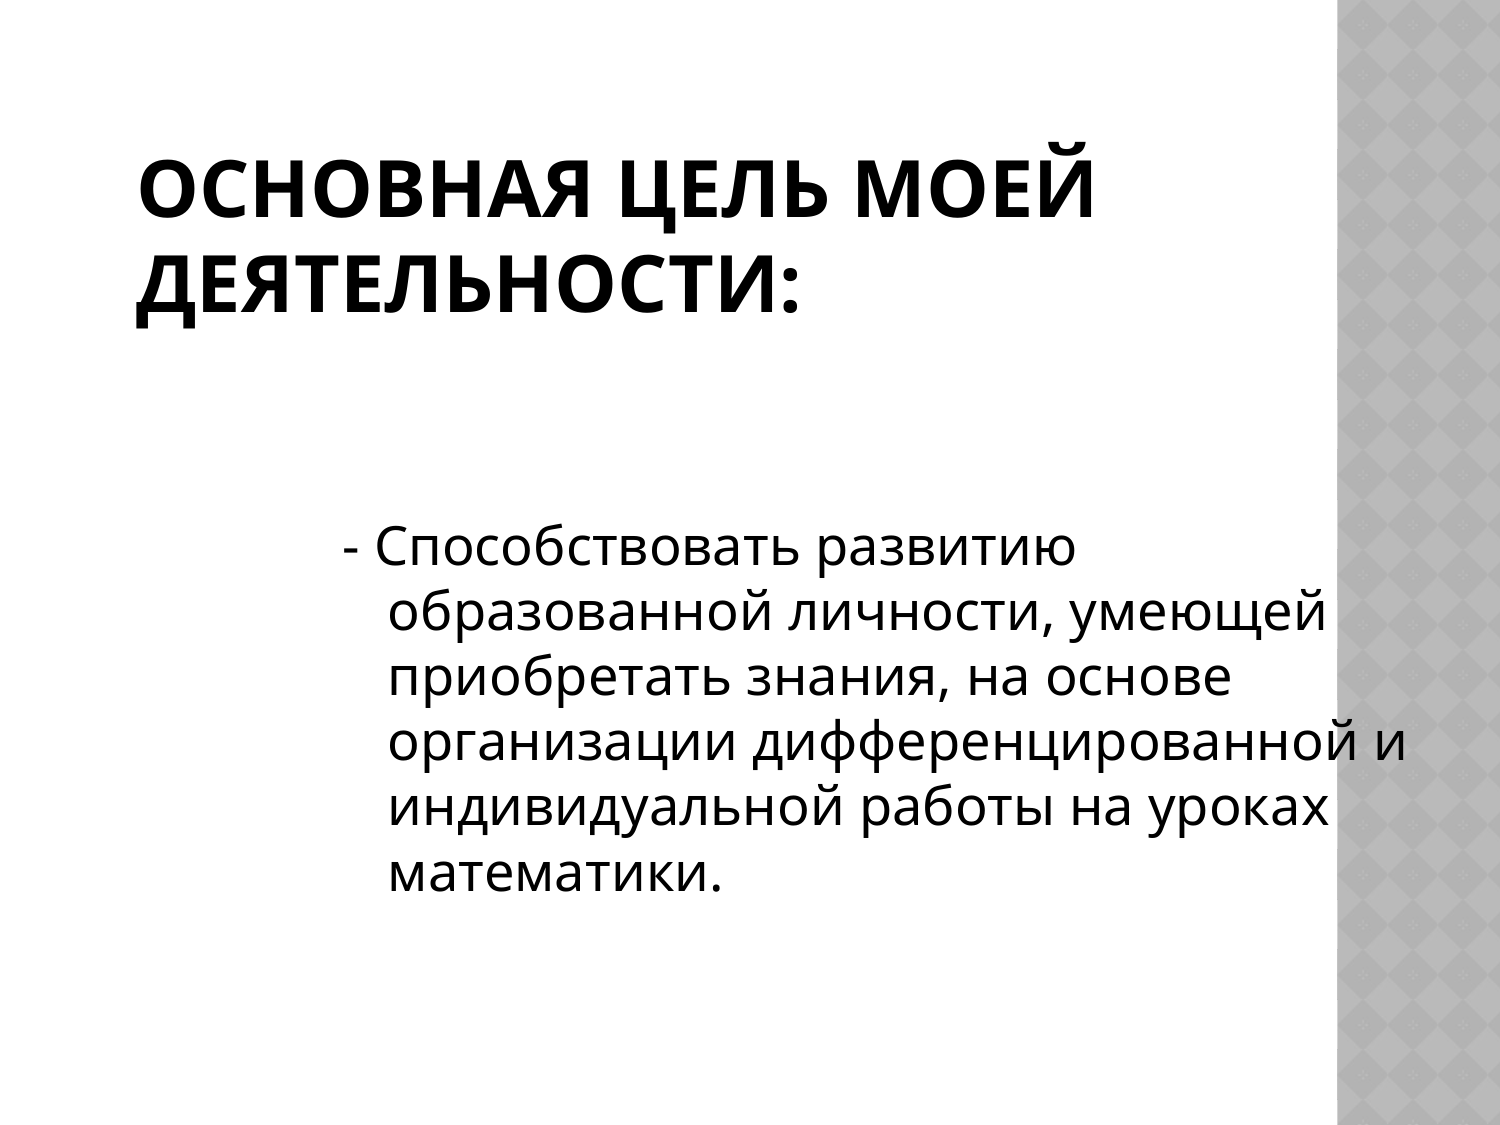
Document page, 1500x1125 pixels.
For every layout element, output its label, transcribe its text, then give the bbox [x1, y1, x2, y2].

title Основная цель моей деятельности: [128, 128, 1425, 329]
list - Способствовать развитию образованной личности, умеющей приобретать знания, на основе организации дифференцированной и индивидуальной работы на уроках математики. [328, 503, 1425, 1005]
